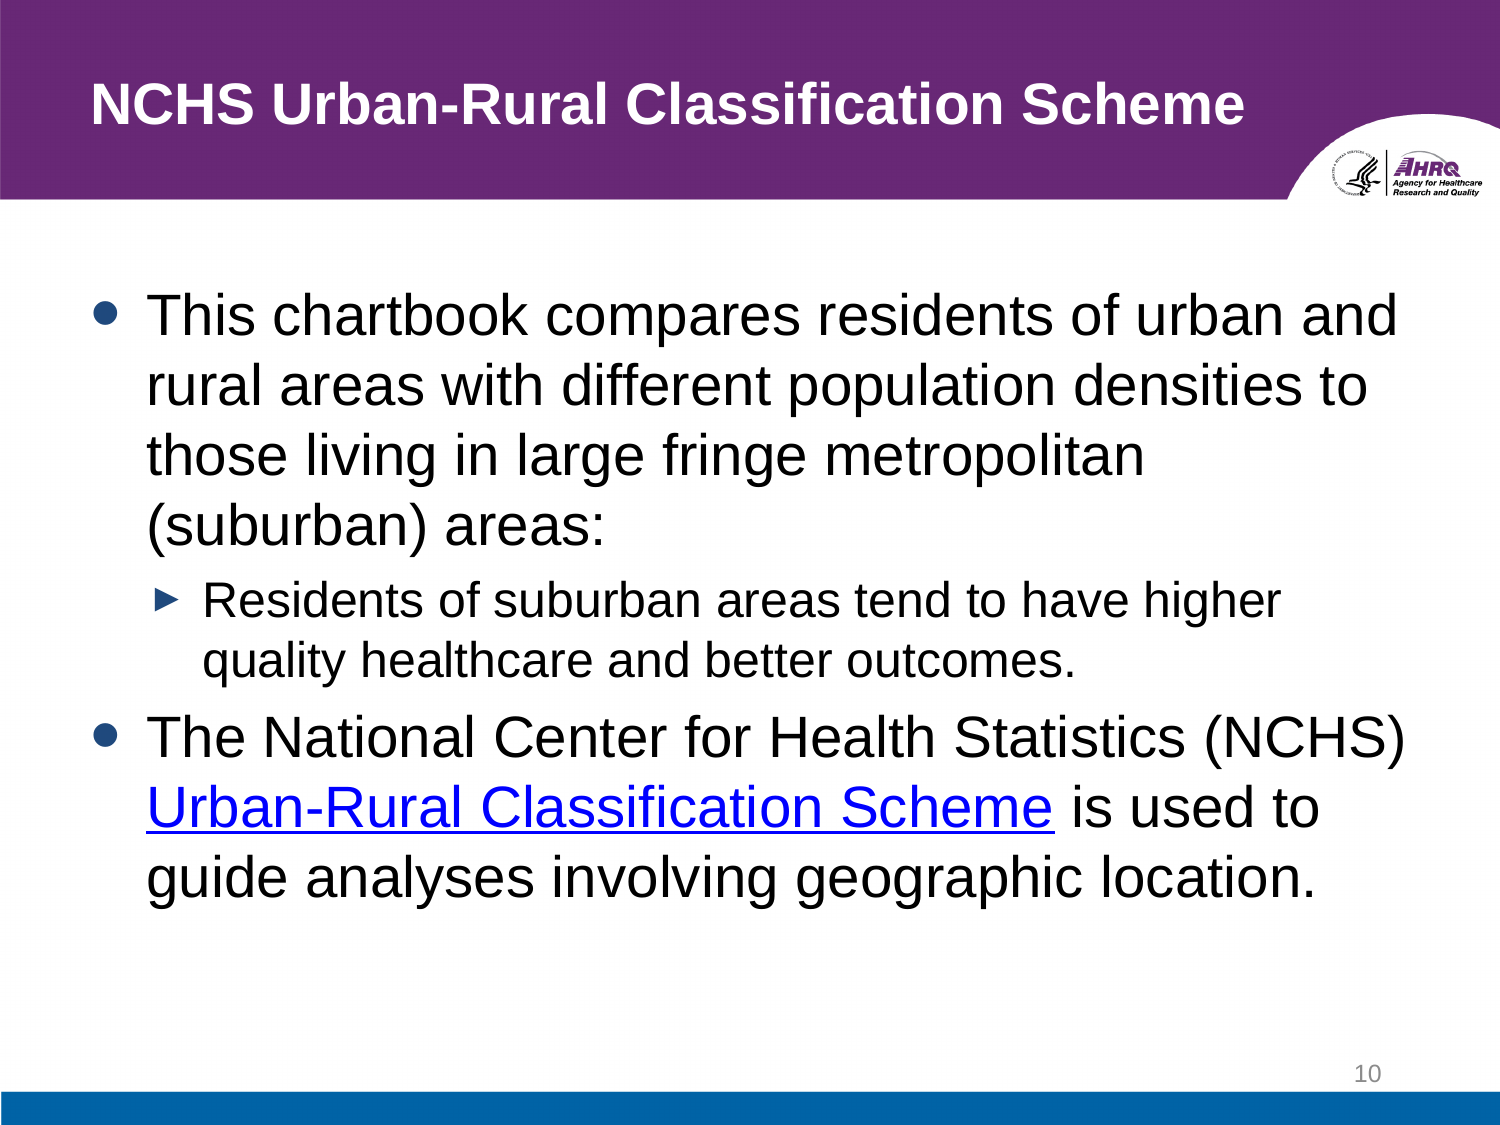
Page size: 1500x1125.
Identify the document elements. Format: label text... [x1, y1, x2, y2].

title NCHS Urban-Rural Classification Scheme [75, 50, 1294, 152]
picture [0, 0, 1500, 1125]
slide_number 10 [1059, 1042, 1397, 1103]
list This chartbook compares residents of urban and rural areas with different population densities to those living in large fringe metropolitan (suburban) areas: Residents of suburban areas tend to have higher quality healthcare and better outcomes. The National Center for Health Statistics (NCHS) Urban-Rural Classification Scheme is used to guide analyses involving geographic location. [75, 270, 1425, 1013]
